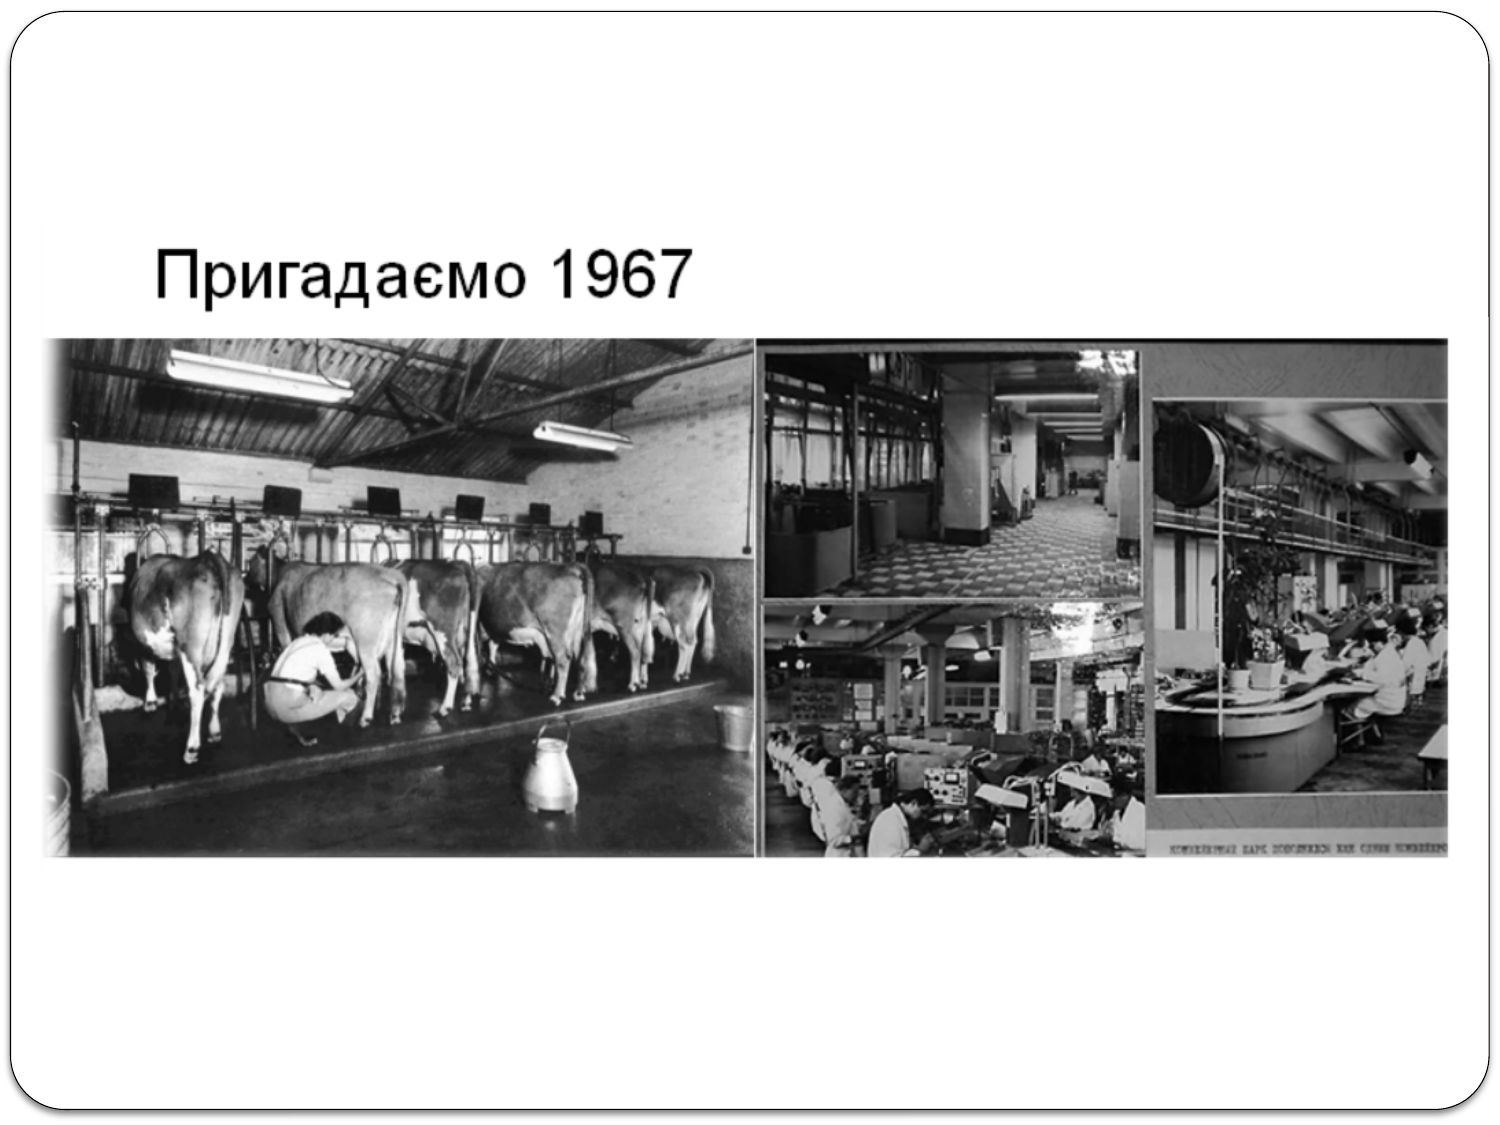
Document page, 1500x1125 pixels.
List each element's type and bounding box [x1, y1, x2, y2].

picture [40, 219, 1470, 878]
